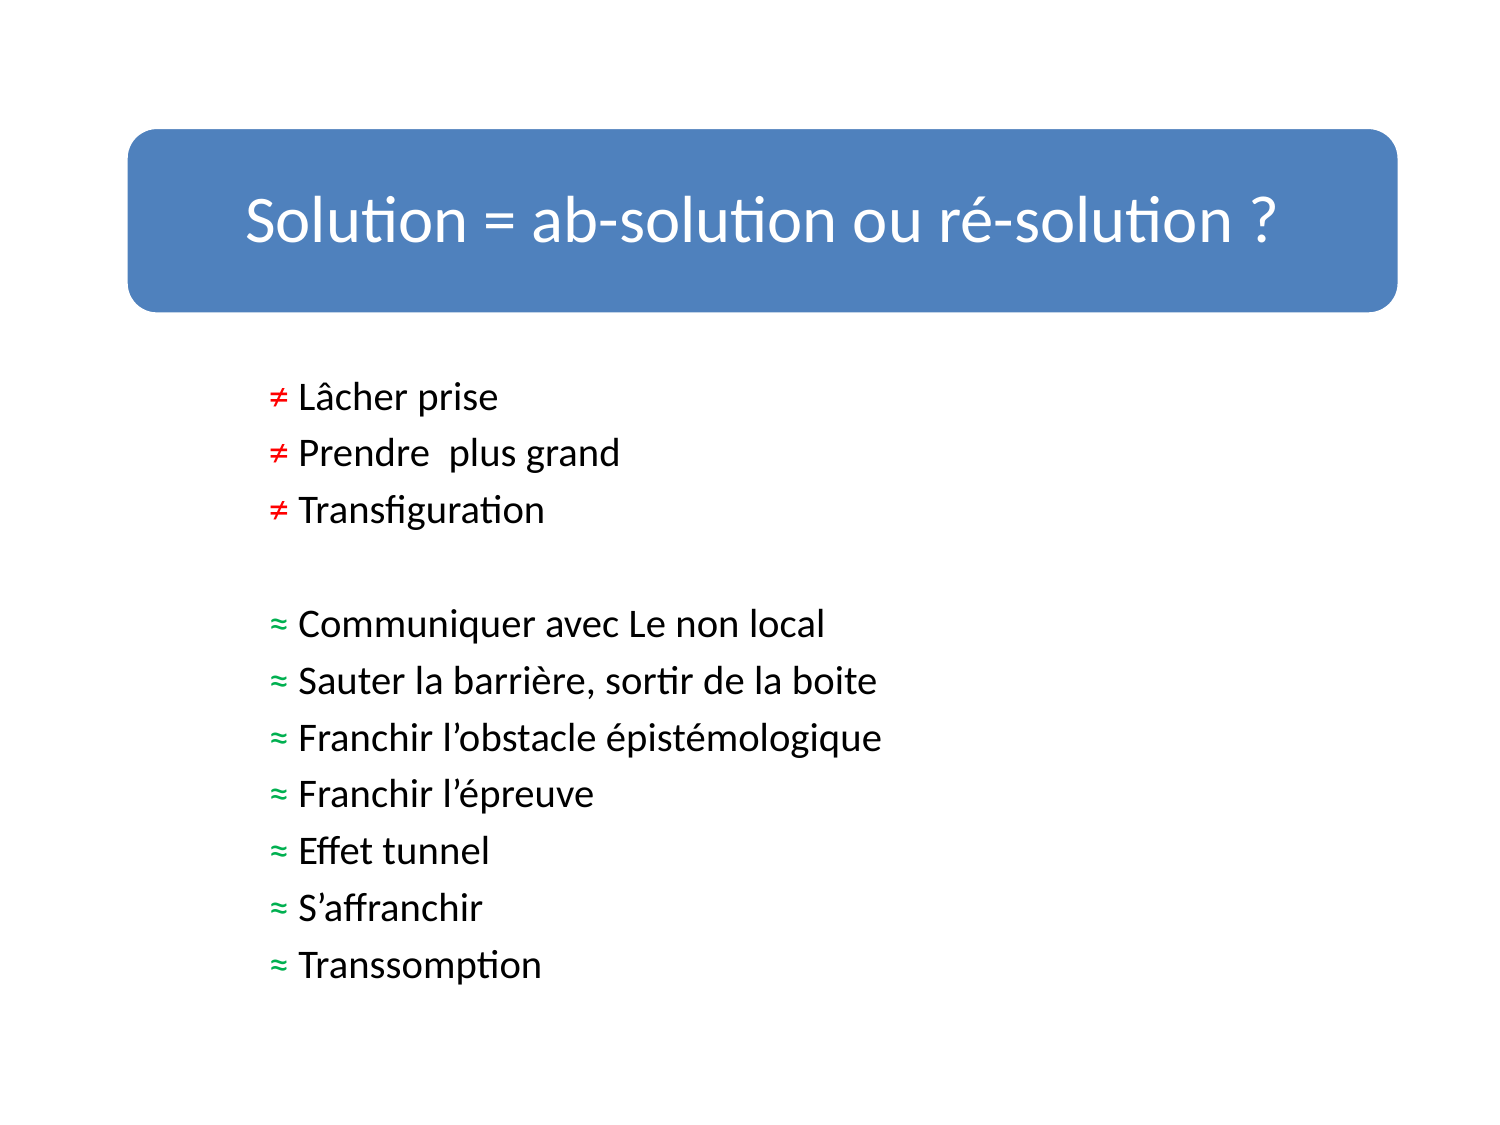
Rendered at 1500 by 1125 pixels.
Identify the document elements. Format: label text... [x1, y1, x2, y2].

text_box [125, 126, 1400, 315]
list ≠ Lâcher prise ≠ Prendre plus grand ≠ Transfiguration ≈ Communiquer avec Le non local ≈ Sauter la barrière, sortir de la boite ≈ Franchir l’obstacle épistémologique ≈ Franchir l’épreuve ≈ Effet tunnel ≈ S’affranchir ≈ Transsomption [253, 361, 1425, 1005]
